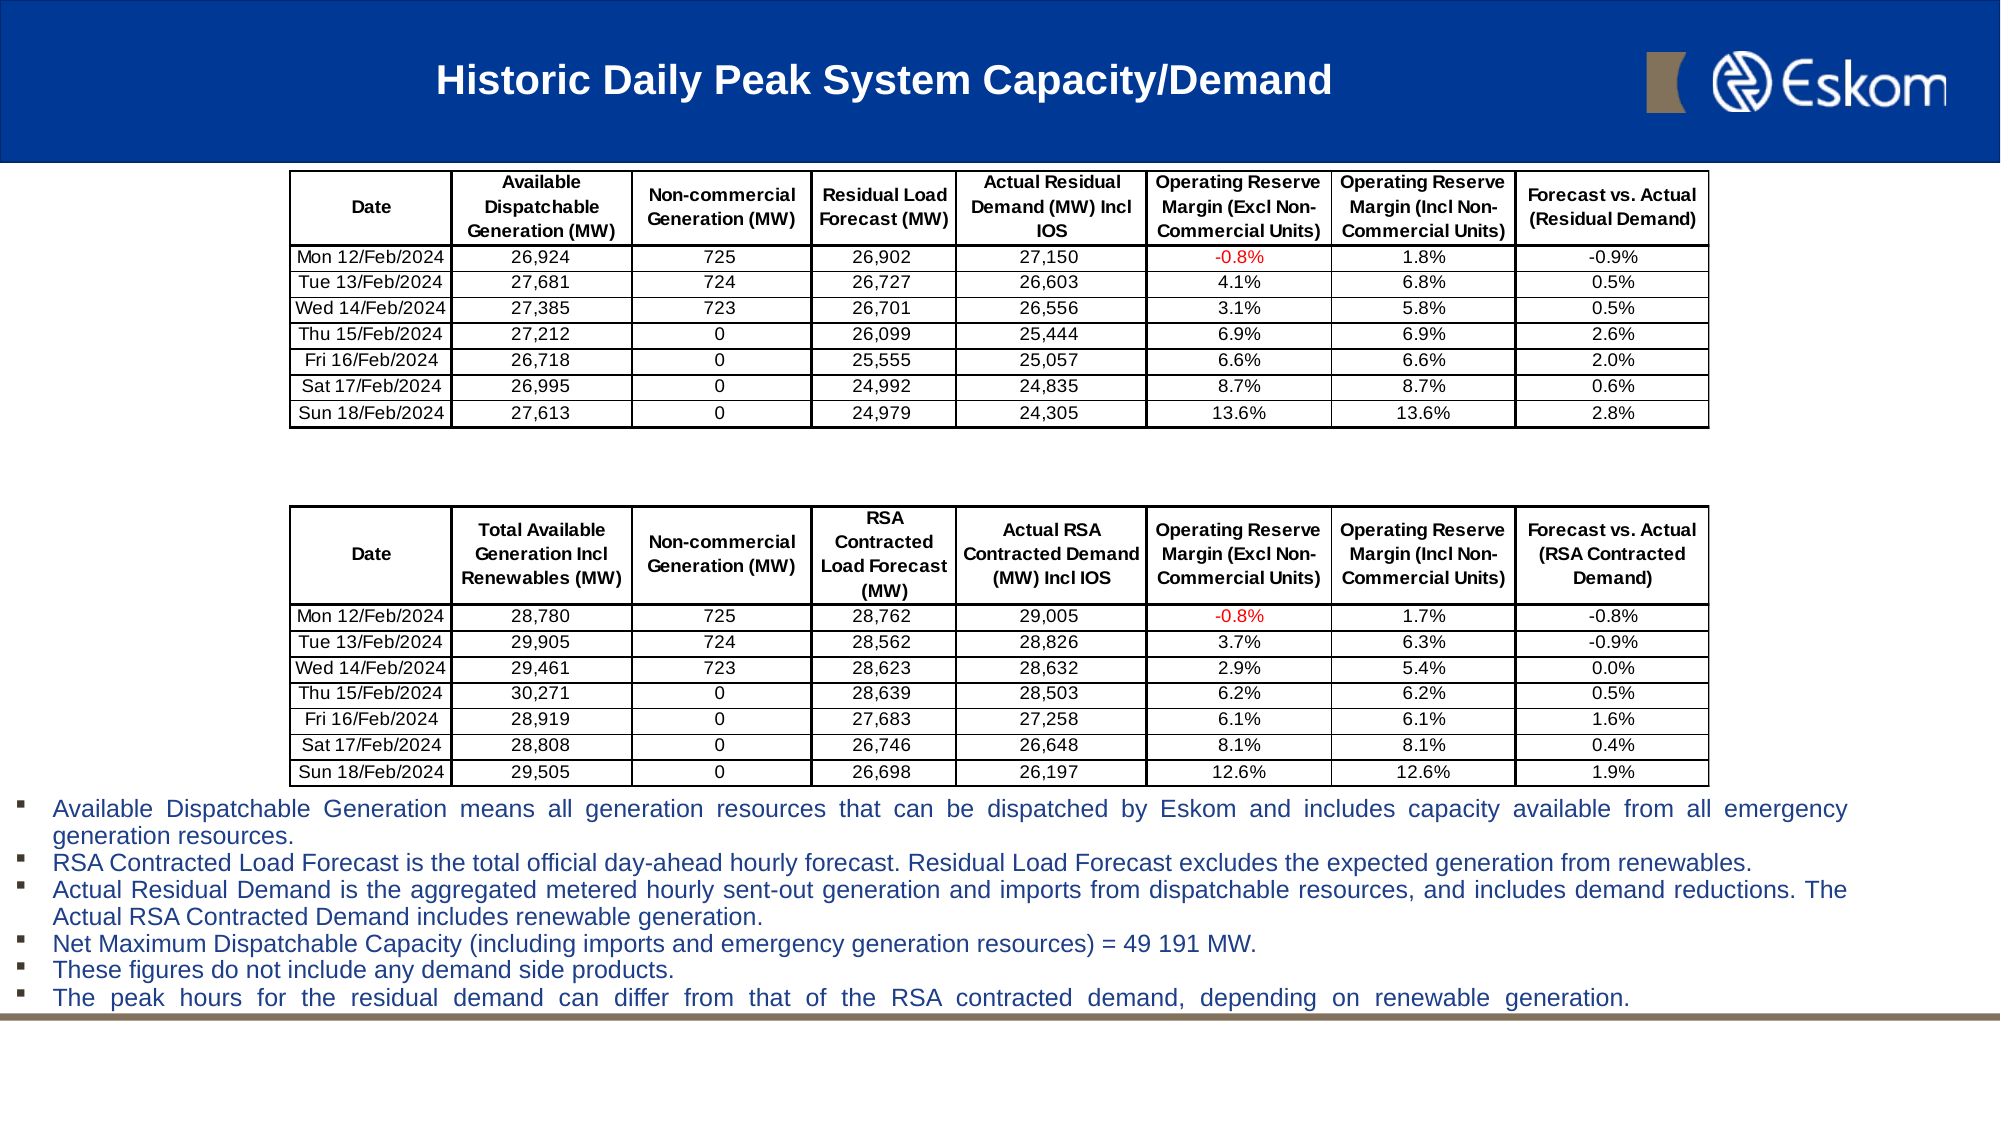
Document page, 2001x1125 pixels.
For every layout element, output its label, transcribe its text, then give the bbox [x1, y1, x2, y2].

picture [289, 170, 1711, 789]
list Available Dispatchable Generation means all generation resources that can be dispatched by Eskom and includes capacity available from all emergency generation resources. RSA Contracted Load Forecast is the total official day-ahead hourly forecast. Residual Load Forecast excludes the expected generation from renewables. Actual Residual Demand is the aggregated metered hourly sent-out generation and imports from dispatchable resources, and includes demand reductions. The Actual RSA Contracted Demand includes renewable generation. Net Maximum Dispatchable Capacity (including imports and emergency generation resources) = 49 191 MW. These figures do not include any demand side products. The peak hours for the residual demand can differ from that of the RSA contracted demand, depending on renewable generation. [0, 788, 1868, 1125]
text_box Historic Daily Peak System Capacity/Demand [421, 27, 1391, 137]
